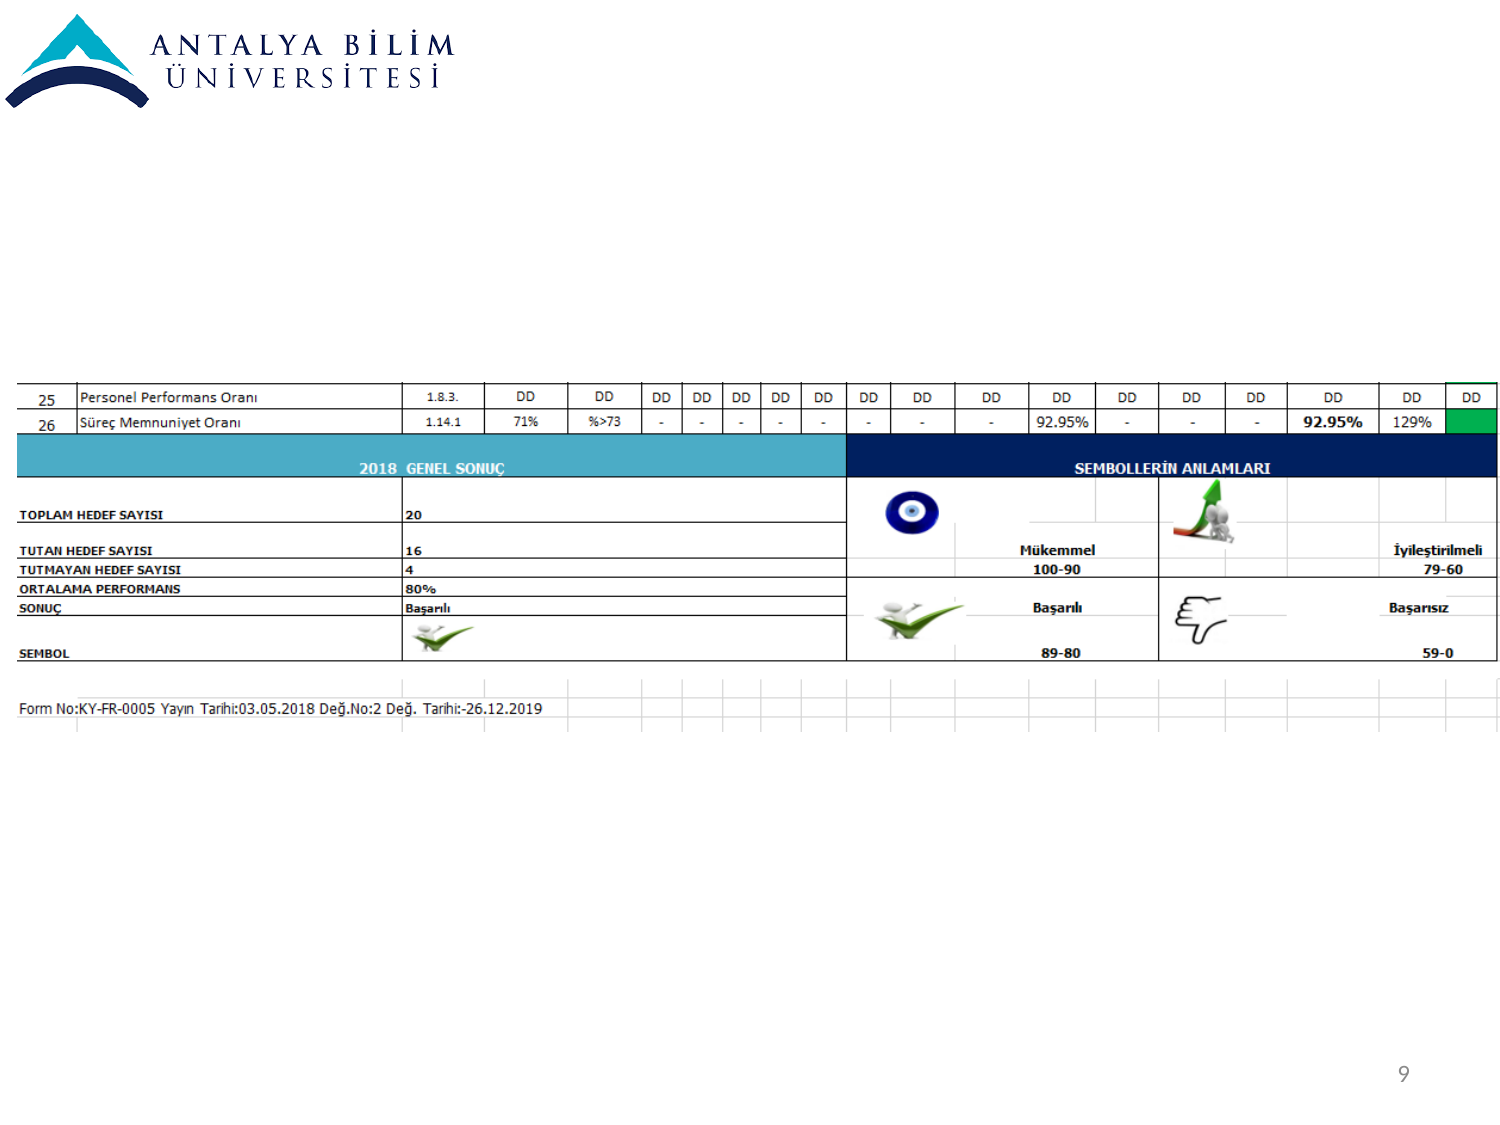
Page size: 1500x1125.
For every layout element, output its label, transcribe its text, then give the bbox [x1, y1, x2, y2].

picture [17, 382, 1500, 732]
slide_number 9 [1074, 1042, 1425, 1103]
picture [4, 12, 455, 108]
